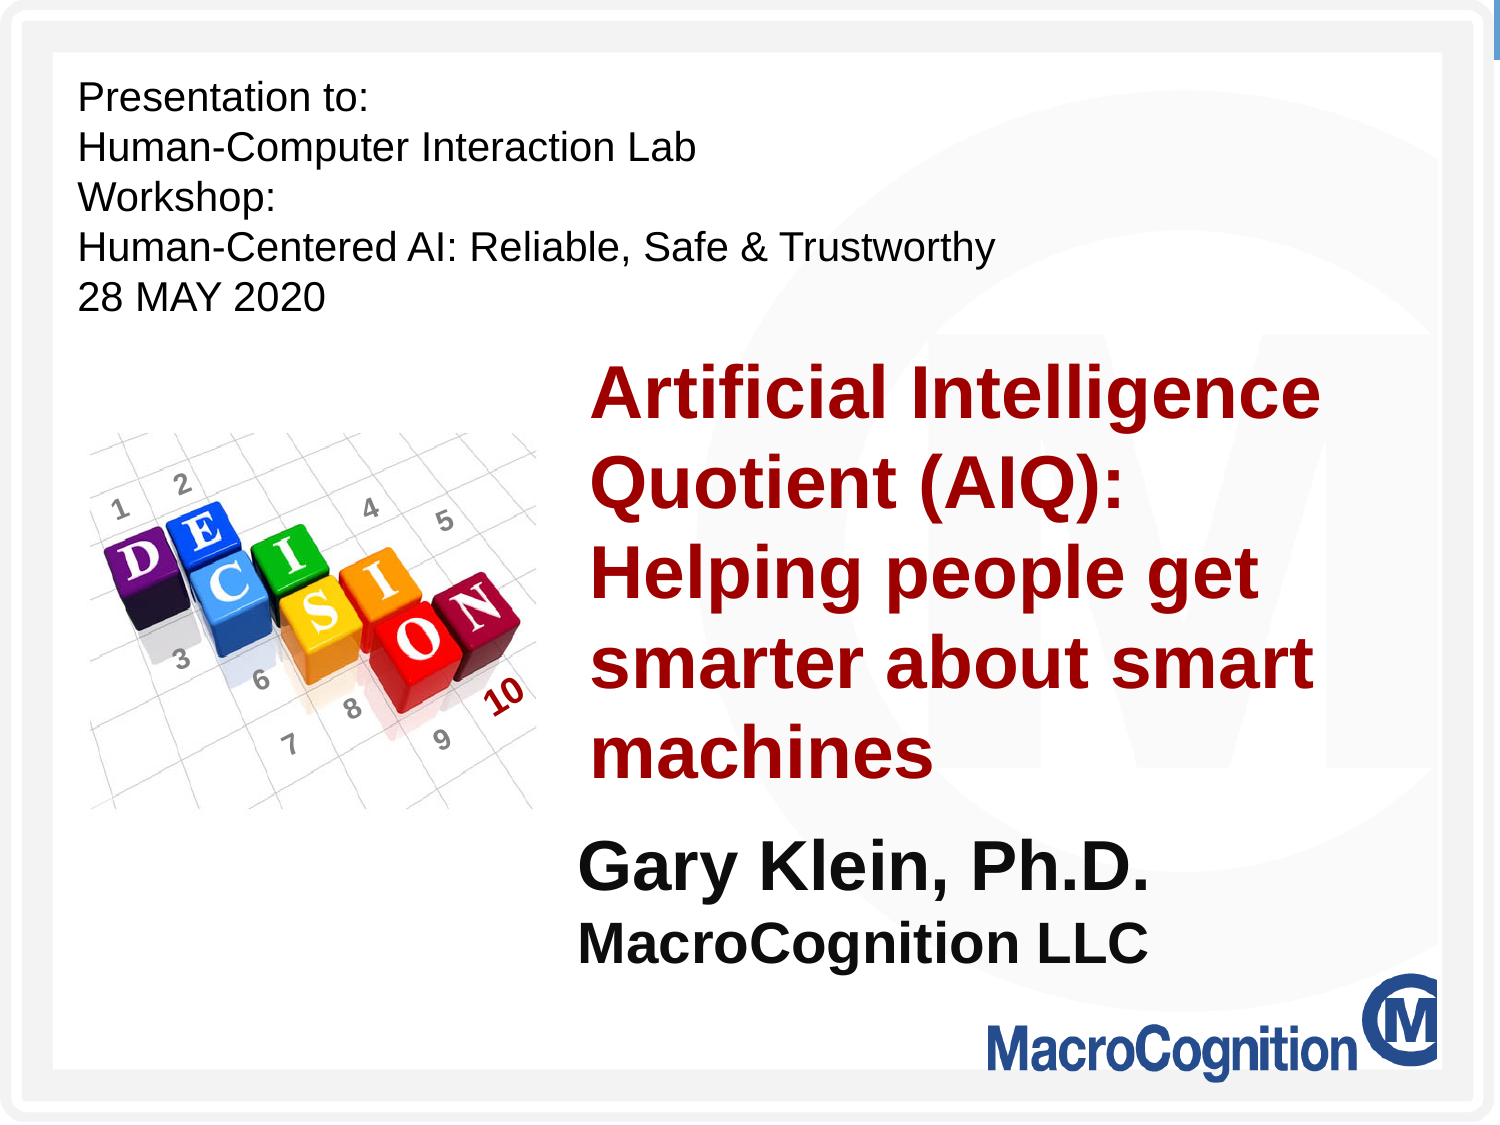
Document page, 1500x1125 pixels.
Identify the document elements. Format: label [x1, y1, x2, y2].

picture [0, 0, 1494, 1123]
text_box [87, 424, 540, 825]
